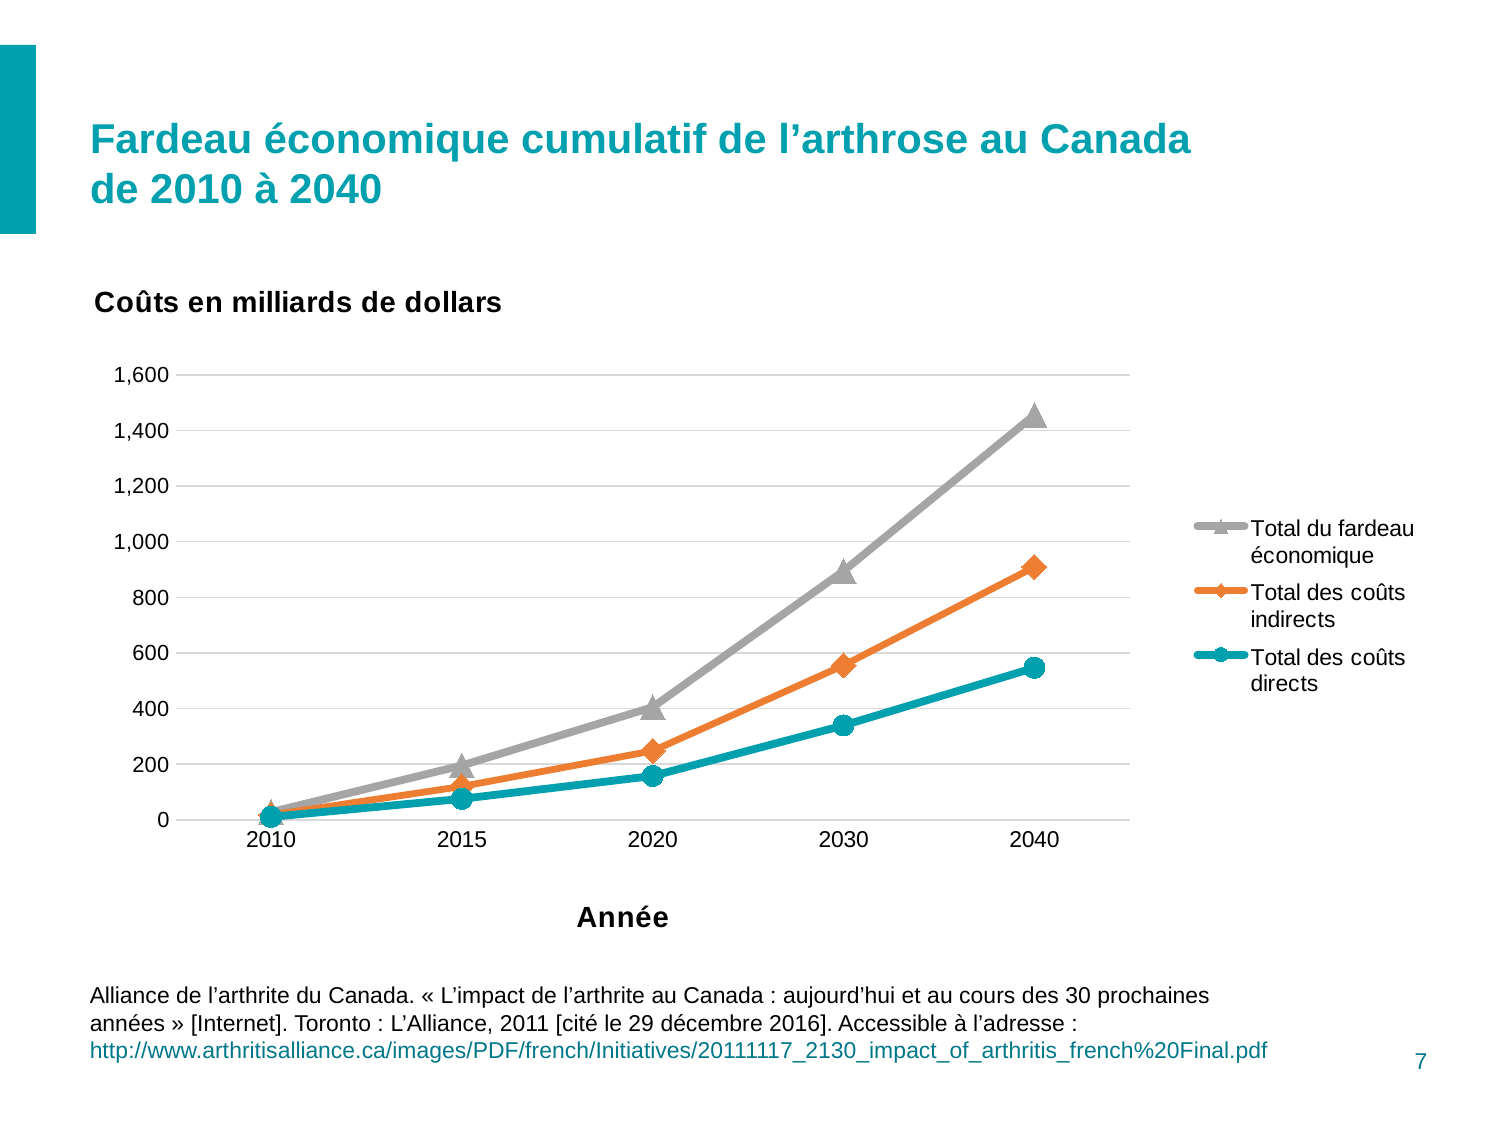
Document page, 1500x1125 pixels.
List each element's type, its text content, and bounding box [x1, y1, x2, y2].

text_box Alliance de l’arthrite du Canada. « L’impact de l’arthrite au Canada : aujourd’hui et au cours des 30 prochaines années » [Internet]. Toronto : L’Alliance, 2011 [cité le 29 décembre 2016]. Accessible à l’adresse : http://www.arthritisalliance.ca/images/PDF/french/Initiatives/20111117_2130_impact_of_arthritis_french%20Final.pdf [74, 973, 1322, 1071]
title Fardeau économique cumulatif de l’arthrose au Canada de 2010 à 2040 [75, 66, 1227, 258]
chart [88, 276, 1448, 955]
